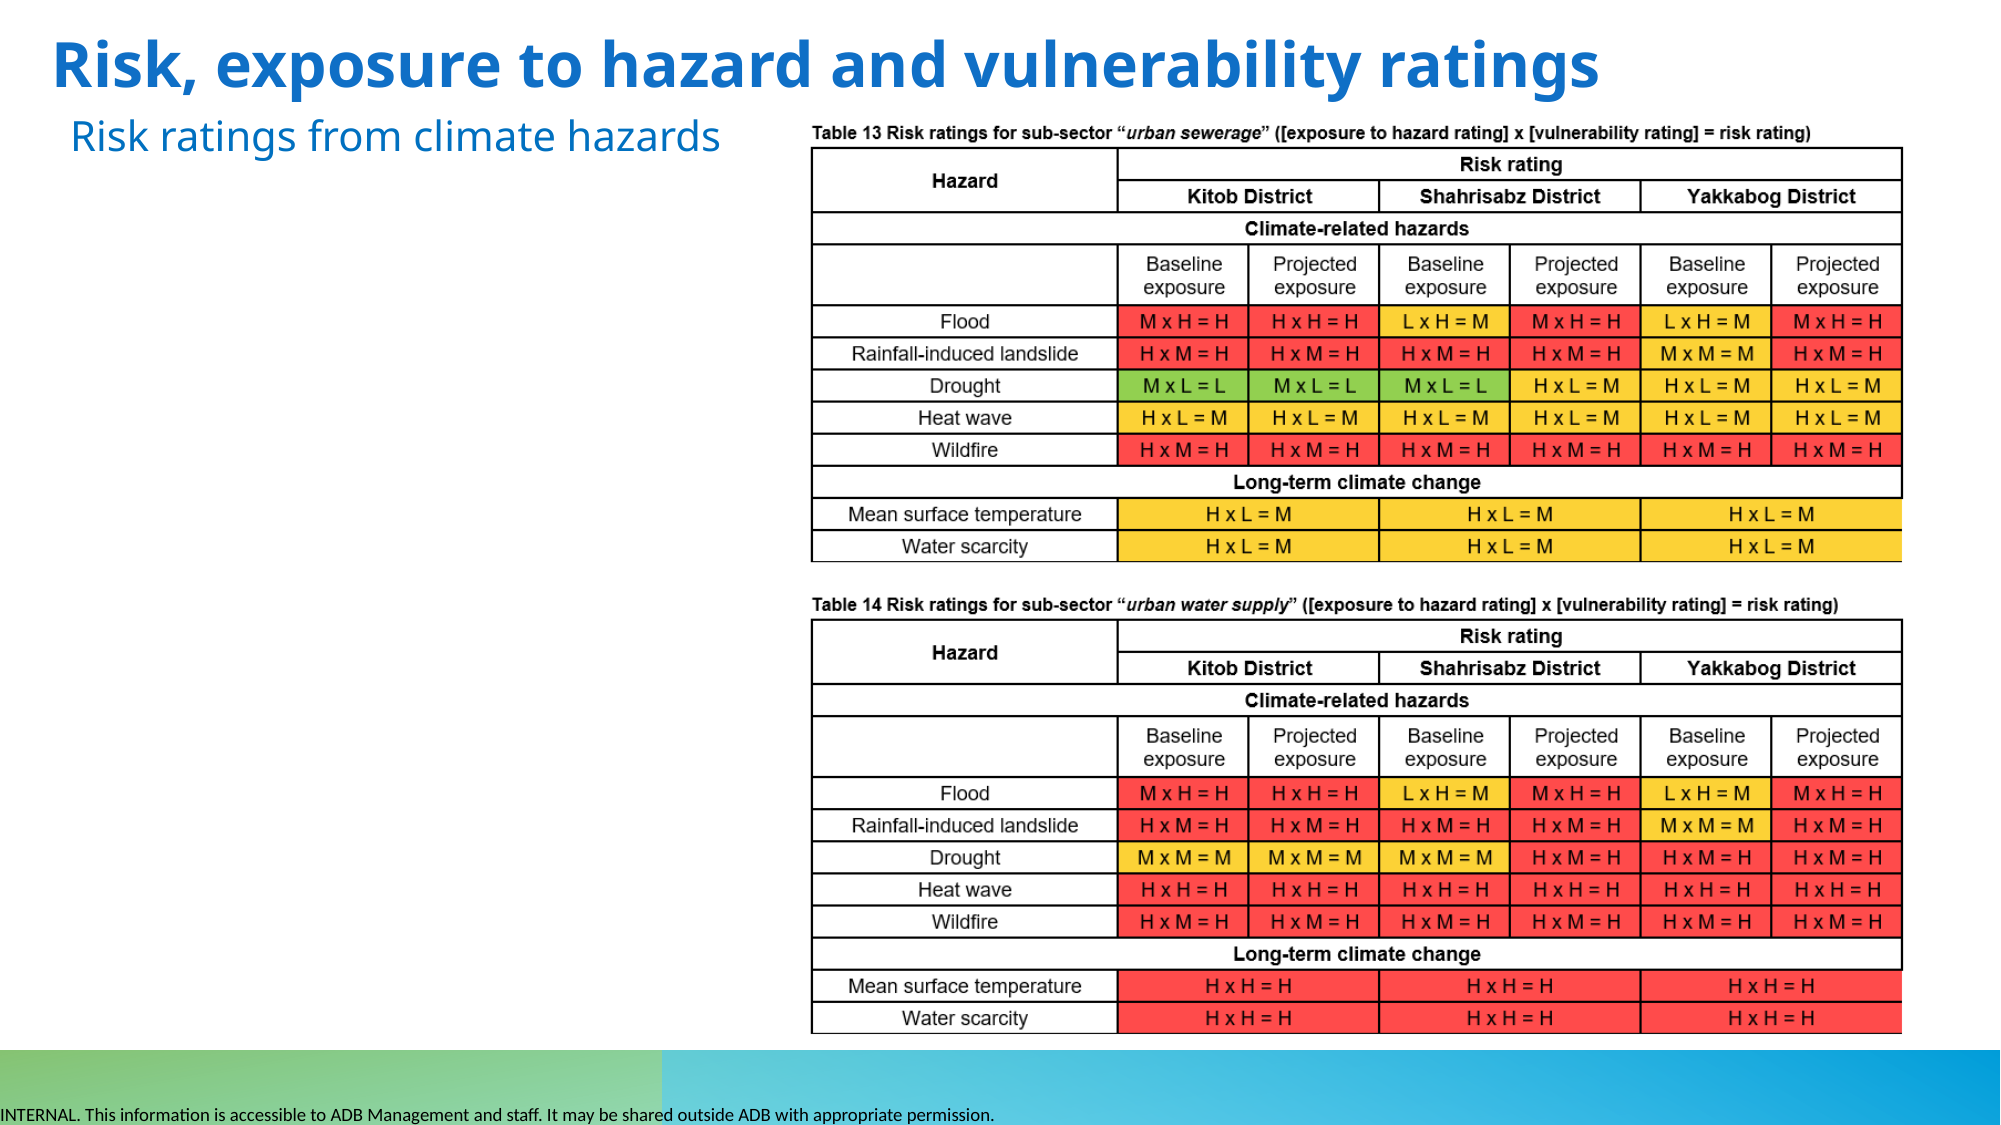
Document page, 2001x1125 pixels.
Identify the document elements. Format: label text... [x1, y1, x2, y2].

picture [802, 117, 1912, 1044]
text_box Risk ratings from climate hazards [55, 102, 1140, 168]
text_box Risk, exposure to hazard and vulnerability ratings [37, 17, 1961, 108]
